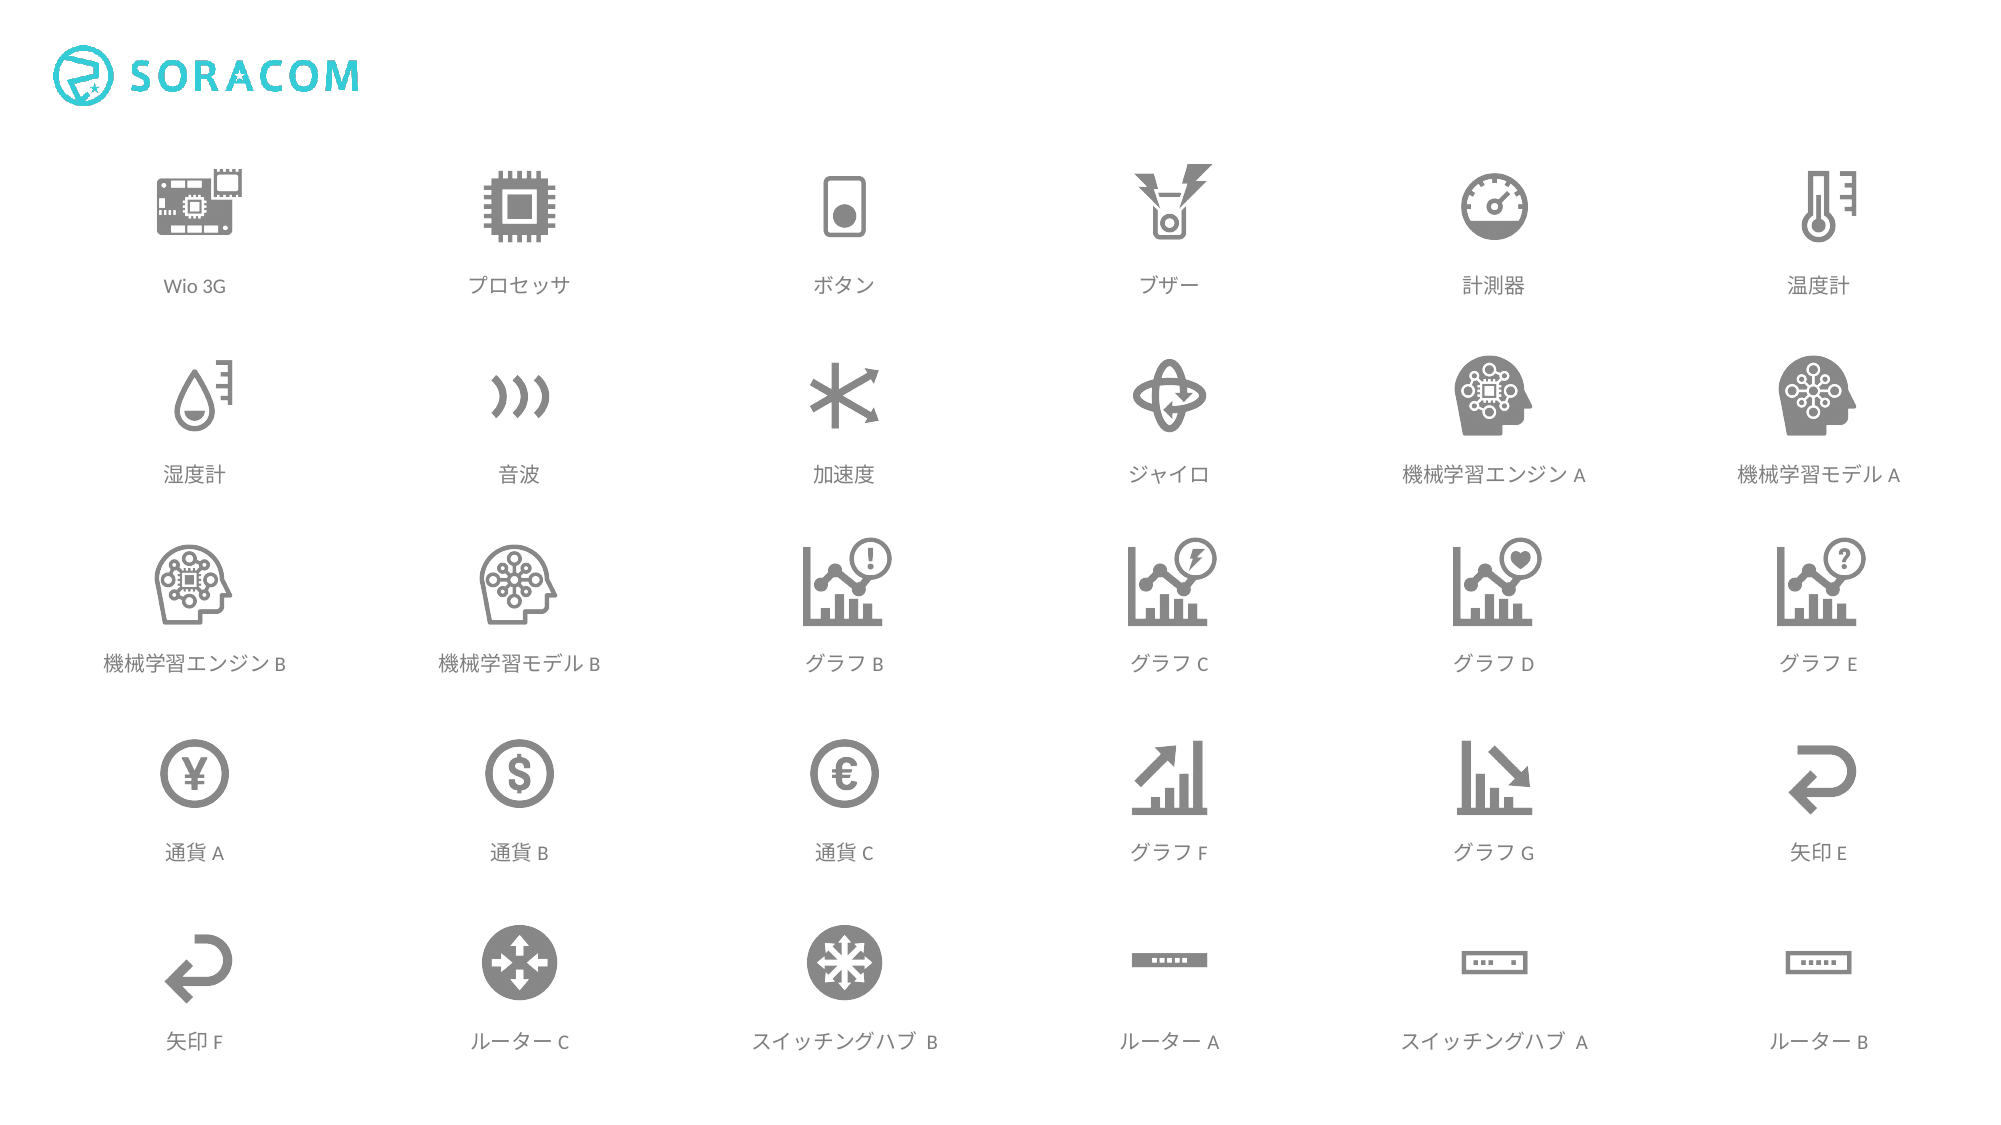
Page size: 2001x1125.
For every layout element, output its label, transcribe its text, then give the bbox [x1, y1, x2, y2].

text_box 加速度 [798, 455, 891, 495]
text_box グラフF [1116, 833, 1223, 873]
text_box グラフG [1439, 833, 1549, 873]
text_box スイッチングハブ B [736, 1021, 953, 1062]
picture [785, 147, 904, 266]
picture [135, 336, 254, 455]
picture [785, 714, 904, 833]
picture [1110, 903, 1229, 1022]
text_box グラフB [790, 644, 899, 684]
picture [1110, 147, 1229, 266]
picture [460, 903, 579, 1022]
picture [785, 336, 904, 455]
picture [1759, 336, 1878, 455]
picture [1434, 525, 1554, 644]
text_box グラフD [1439, 644, 1549, 684]
picture [53, 45, 358, 106]
text_box グラフC [1115, 644, 1224, 684]
text_box スイッチングハブ A [1385, 1021, 1603, 1062]
text_box ルーターB [1754, 1021, 1884, 1062]
picture [135, 525, 254, 644]
text_box 機械学習エンジンB [88, 643, 301, 684]
picture [460, 336, 579, 455]
text_box 矢印E [1775, 833, 1863, 873]
text_box ボタン [798, 266, 891, 306]
picture [1110, 525, 1229, 644]
picture [1759, 714, 1878, 833]
picture [135, 147, 254, 266]
picture [785, 903, 904, 1022]
picture [785, 525, 904, 644]
text_box 機械学習モデルB [424, 643, 616, 684]
text_box ブザー [1123, 266, 1216, 306]
picture [135, 714, 254, 833]
picture [460, 525, 579, 644]
picture [1434, 336, 1554, 455]
picture [1434, 903, 1554, 1022]
picture [1110, 336, 1229, 455]
text_box ルーターA [1104, 1021, 1234, 1062]
text_box 計測器 [1448, 266, 1540, 306]
text_box 通貨C [800, 833, 889, 873]
text_box 機械学習エンジンA [1387, 454, 1601, 495]
text_box ジャイロ [1113, 455, 1226, 495]
text_box 温度計 [1772, 266, 1865, 306]
text_box ルーターC [455, 1021, 584, 1062]
text_box 矢印F [151, 1022, 238, 1062]
text_box 通貨B [475, 833, 564, 873]
text_box 音波 [484, 455, 556, 495]
text_box 湿度計 [148, 455, 241, 495]
text_box 機械学習モデルA [1723, 454, 1915, 495]
picture [1759, 525, 1878, 644]
picture [1759, 147, 1878, 266]
picture [1434, 147, 1554, 266]
picture [1110, 714, 1229, 833]
text_box 通貨A [150, 833, 239, 873]
picture [460, 714, 579, 833]
text_box プロセッサ [453, 265, 587, 306]
picture [1759, 903, 1878, 1022]
text_box グラフE [1765, 644, 1873, 684]
picture [1434, 714, 1554, 833]
picture [460, 147, 579, 266]
picture [135, 903, 254, 1022]
text_box Wio 3G [148, 266, 241, 306]
